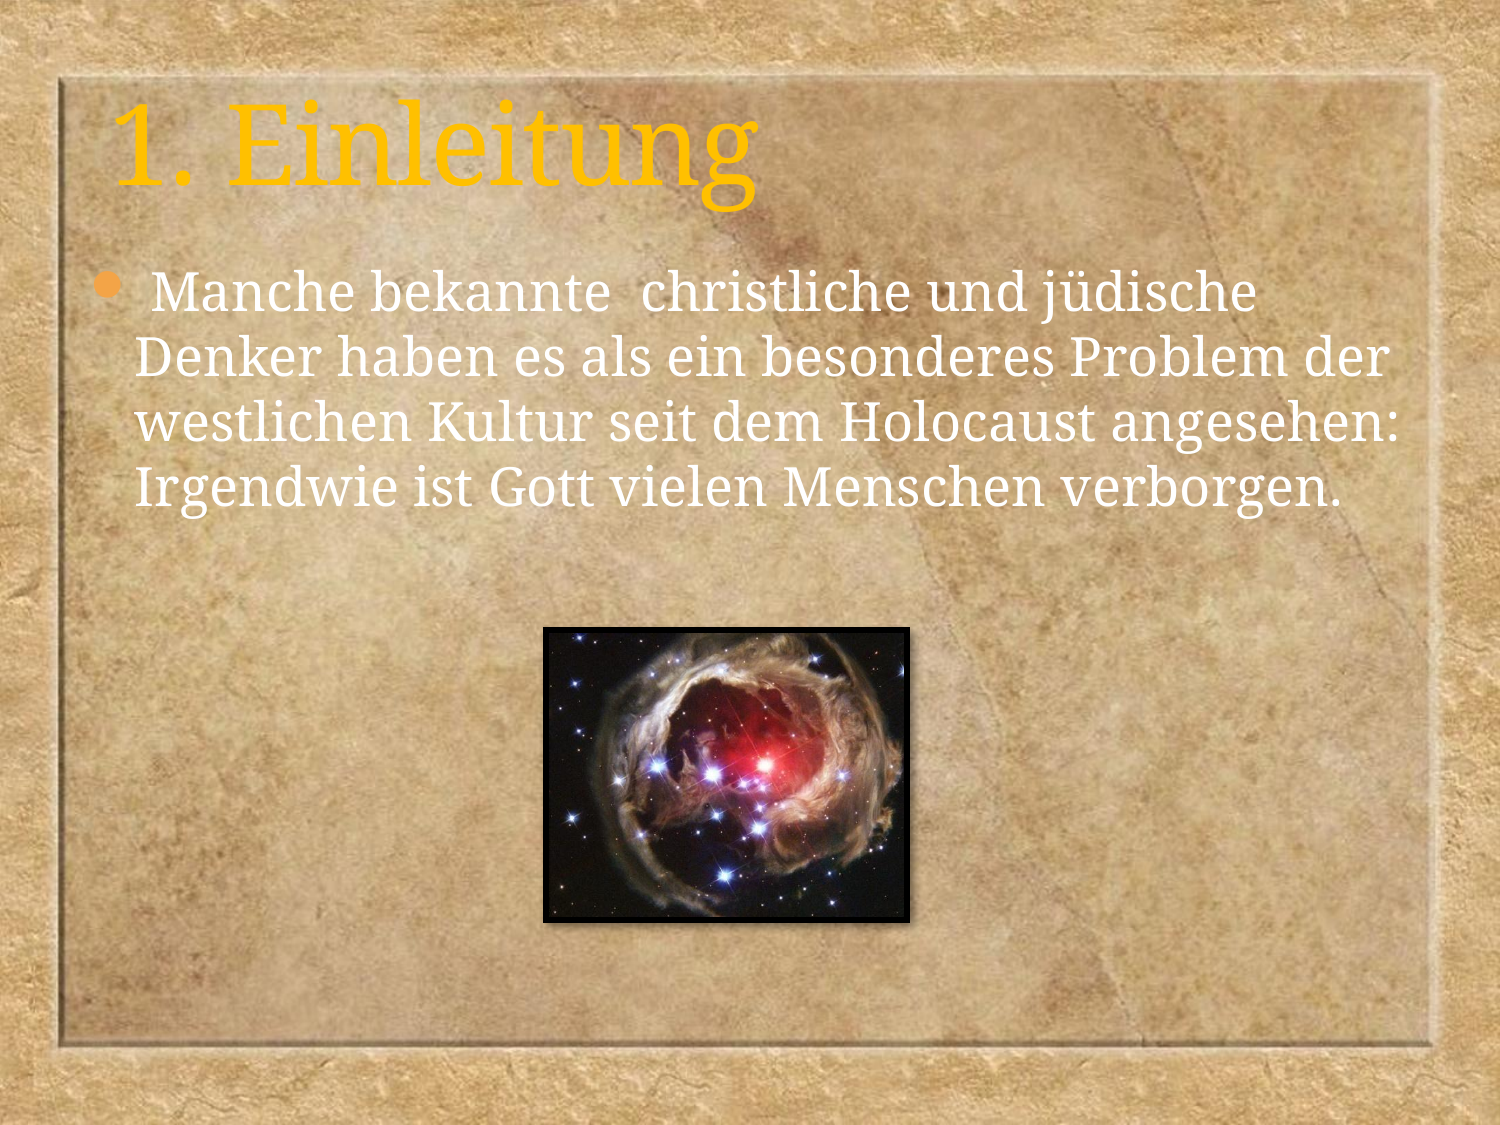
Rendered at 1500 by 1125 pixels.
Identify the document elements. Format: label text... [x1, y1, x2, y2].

title 1. Einleitung [64, 54, 1415, 350]
picture [0, 0, 1500, 1125]
list Manche bekannte christliche und jüdische Denker haben es als ein besonderes Problem der westlichen Kultur seit dem Holocaust angesehen: Irgendwie ist Gott vielen Menschen verborgen. [75, 249, 1425, 1000]
